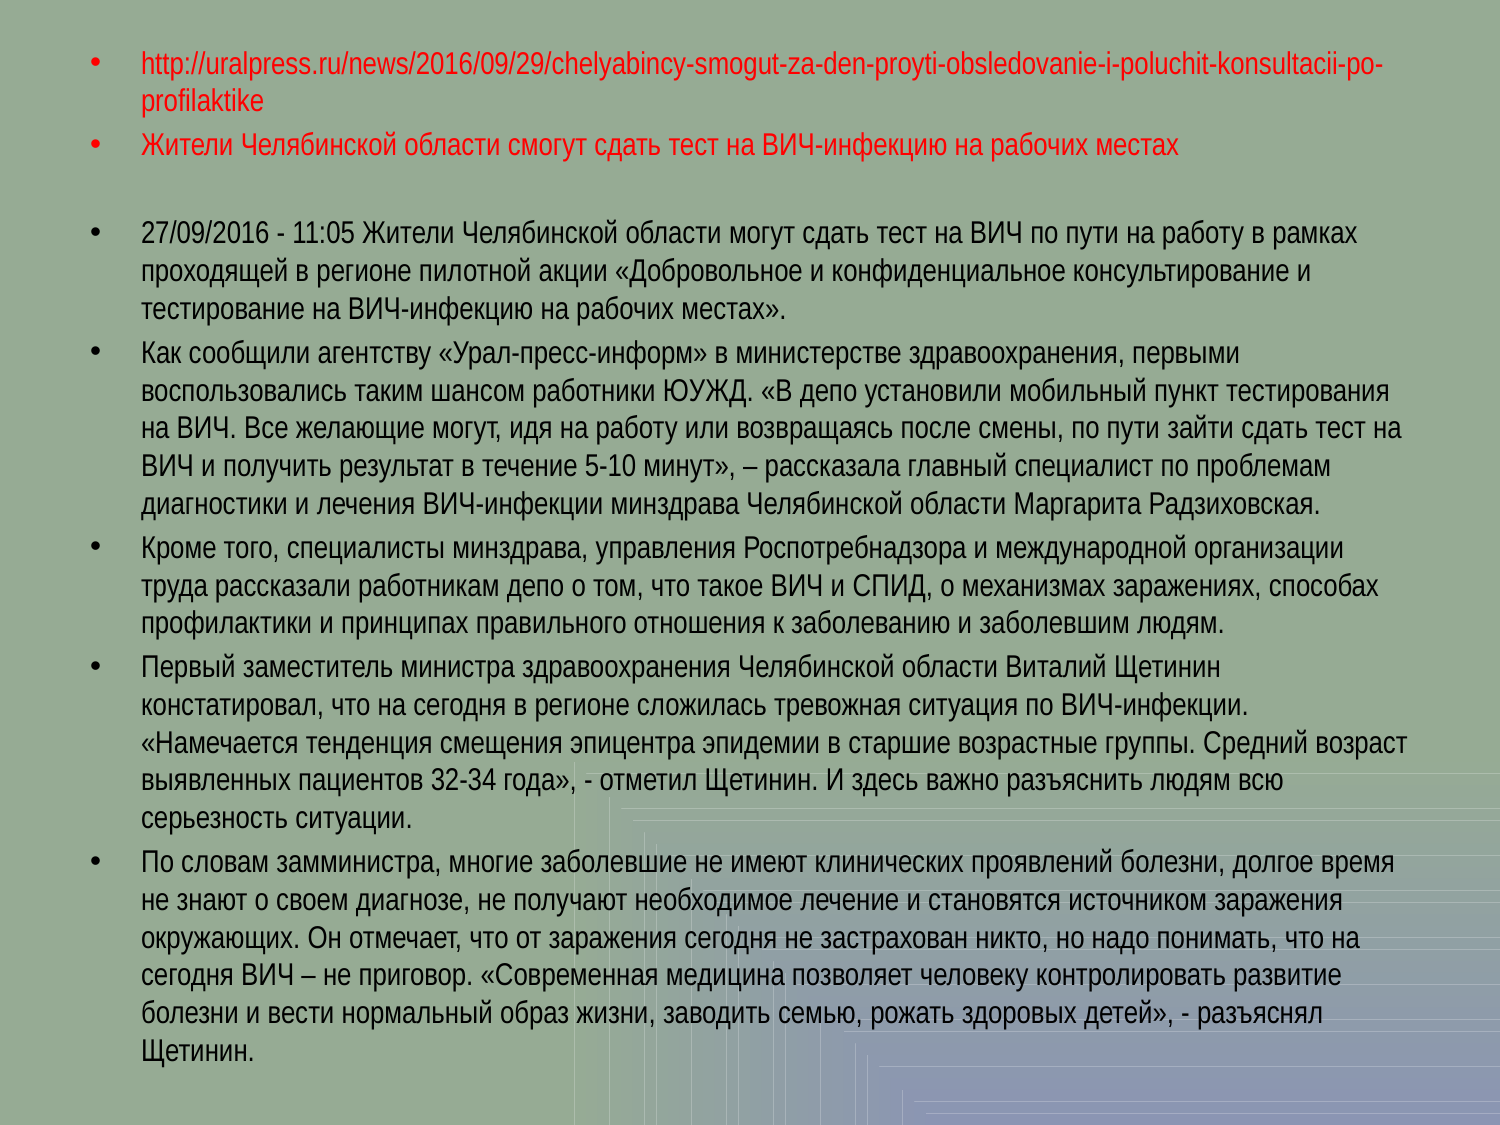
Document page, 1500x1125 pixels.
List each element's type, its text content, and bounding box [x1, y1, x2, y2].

list http://uralpress.ru/news/2016/09/29/chelyabincy-smogut-za-den-proyti-obsledovanie-i-poluchit-konsultacii-po-profilaktike Жители Челябинской области смогут сдать тест на ВИЧ-инфекцию на рабочих местах 27/09/2016 - 11:05 Жители Челябинской области могут сдать тест на ВИЧ по пути на работу в рамках проходящей в регионе пилотной акции «Добровольное и конфиденциальное консультирование и тестирование на ВИЧ-инфекцию на рабочих местах». Как сообщили агентству «Урал-пресс-информ» в министерстве здравоохранения, первыми воспользовались таким шансом работники ЮУЖД. «В депо установили мобильный пункт тестирования на ВИЧ. Все желающие могут, идя на работу или возвращаясь после смены, по пути зайти сдать тест на ВИЧ и получить результат в течение 5-10 минут», – рассказала главный специалист по проблемам диагностики и лечения ВИЧ-инфекции минздрава Челябинской области Маргарита Радзиховская. Кроме того, специалисты минздрава, управления Роспотребнадзора и международной организации труда рассказали работникам депо о том, что такое ВИЧ и СПИД, о механизмах заражениях, способах профилактики и принципах правильного отношения к заболеванию и заболевшим людям. Первый заместитель министра здравоохранения Челябинской области Виталий Щетинин констатировал, что на сегодня в регионе сложилась тревожная ситуация по ВИЧ-инфекции. «Намечается тенденция смещения эпицентра эпидемии в старшие возрастные группы. Средний возраст выявленных пациентов 32-34 года», - отметил Щетинин. И здесь важно разъяснить людям всю серьезность ситуации. По словам замминистра, многие заболевшие не имеют клинических проявлений болезни, долгое время не знают о своем диагнозе, не получают необходимое лечение и становятся источником заражения окружающих. Он отмечает, что от заражения сегодня не застрахован никто, но надо понимать, что на сегодня ВИЧ – не приговор. «Современная медицина позволяет человеку контролировать развитие болезни и вести нормальный образ жизни, заводить семью, рожать здоровых детей», - разъяснял Щетинин. [75, 35, 1425, 1090]
